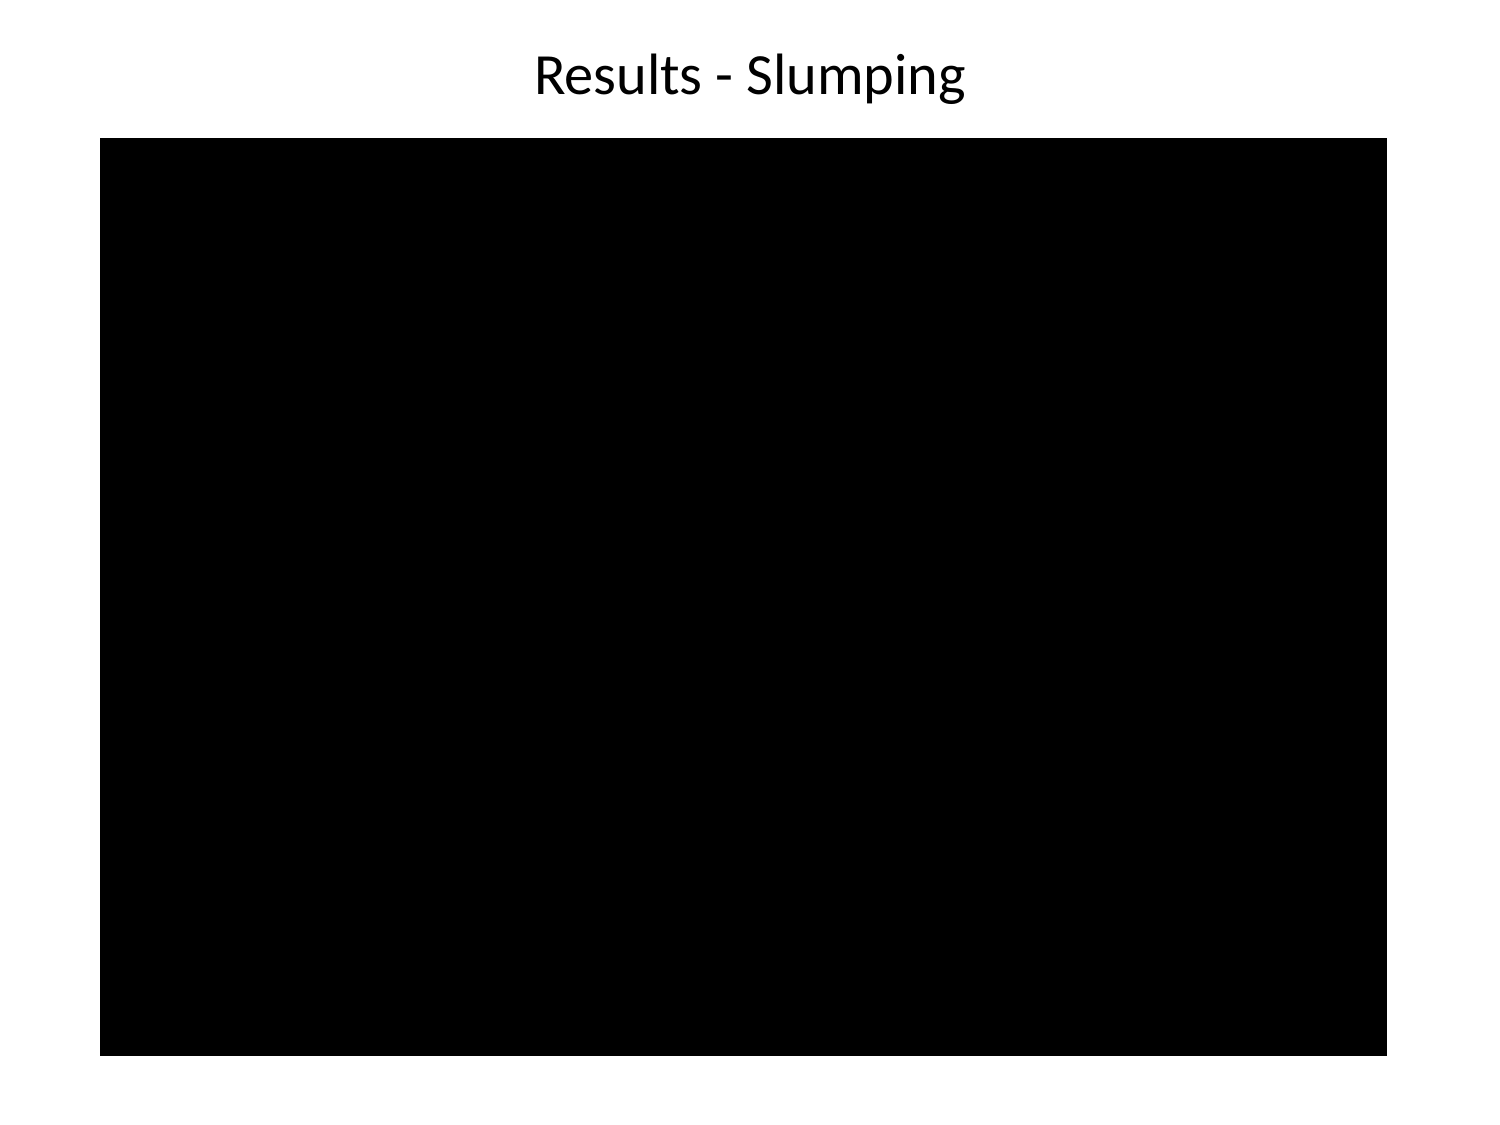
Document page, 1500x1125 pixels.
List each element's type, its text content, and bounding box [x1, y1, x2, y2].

title Results - Slumping [75, 37, 1425, 105]
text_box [99, 137, 1388, 1057]
